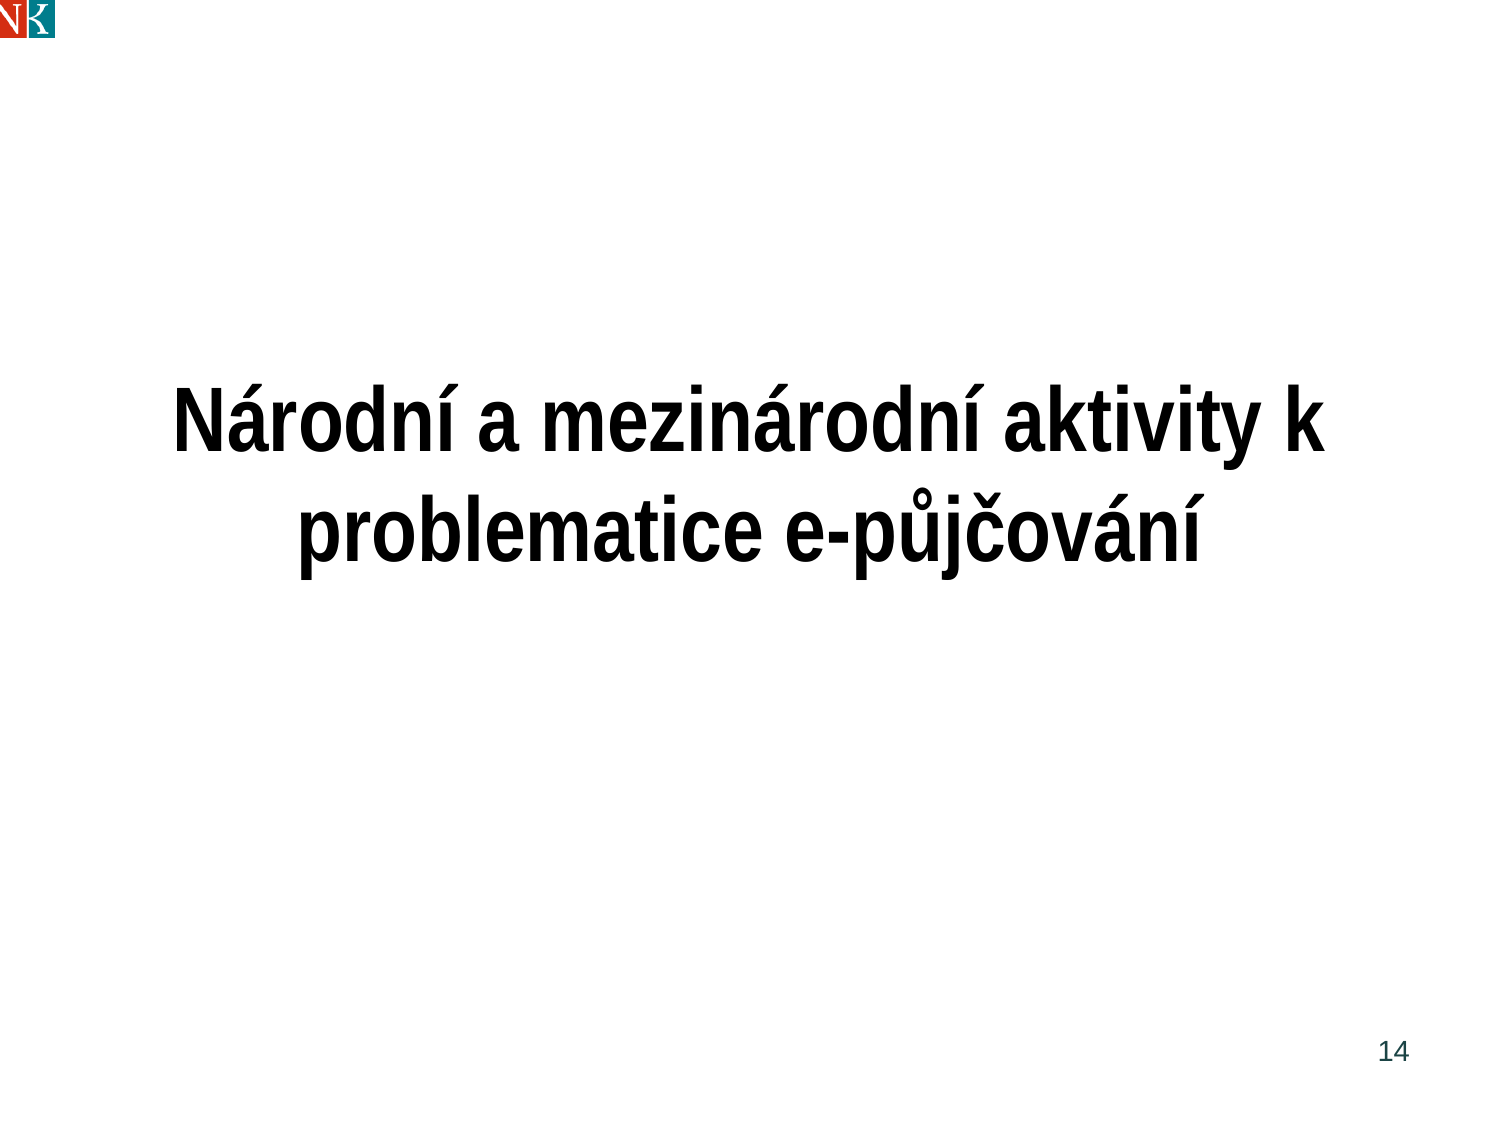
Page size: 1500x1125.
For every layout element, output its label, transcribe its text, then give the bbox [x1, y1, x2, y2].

title Národní a mezinárodní aktivity k problematice e-půjčování [112, 349, 1388, 591]
picture [0, 0, 55, 38]
slide_number 14 [1074, 1024, 1426, 1103]
